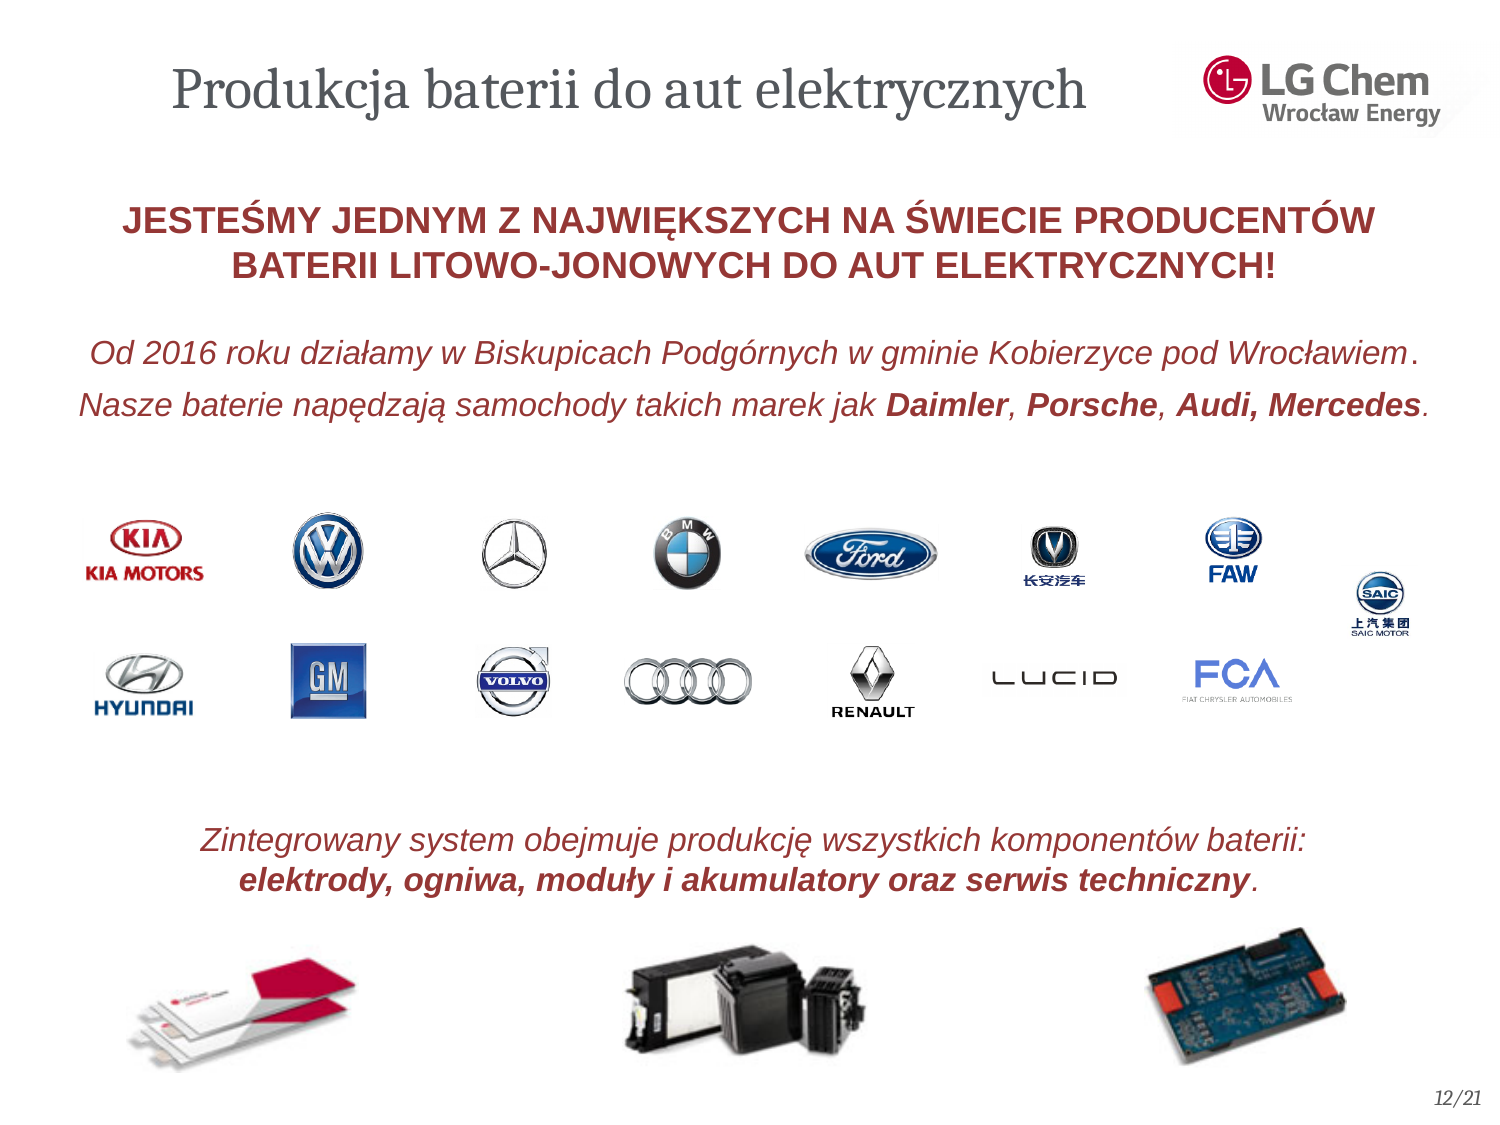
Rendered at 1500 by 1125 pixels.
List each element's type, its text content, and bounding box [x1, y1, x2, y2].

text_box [126, 915, 1347, 1073]
text_box Produkcja baterii do aut elektrycznych [156, 42, 1104, 128]
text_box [82, 512, 1418, 719]
picture [1172, 41, 1500, 138]
text_box JESTEŚMY JEDNYM Z NAJWIĘKSZYCH NA ŚWIECIE PRODUCENTÓW BATERII LITOWO-JONOWYCH DO AUT ELEKTRYCZNYCH! Od 2016 roku działamy w Biskupicach Podgórnych w gminie Kobierzyce pod Wrocławiem. Nasze baterie napędzają samochody takich marek jak Daimler, Porsche, Audi, Mercedes. Zintegrowany system obejmuje produkcję wszystkich komponentów baterii: elektrody, ogniwa, moduły i akumulatory oraz serwis techniczny. [11, 188, 1498, 951]
text_box 12/21 [1419, 1075, 1497, 1117]
text_box Produkcja baterii do aut elektrycznych [526, 51, 1166, 137]
